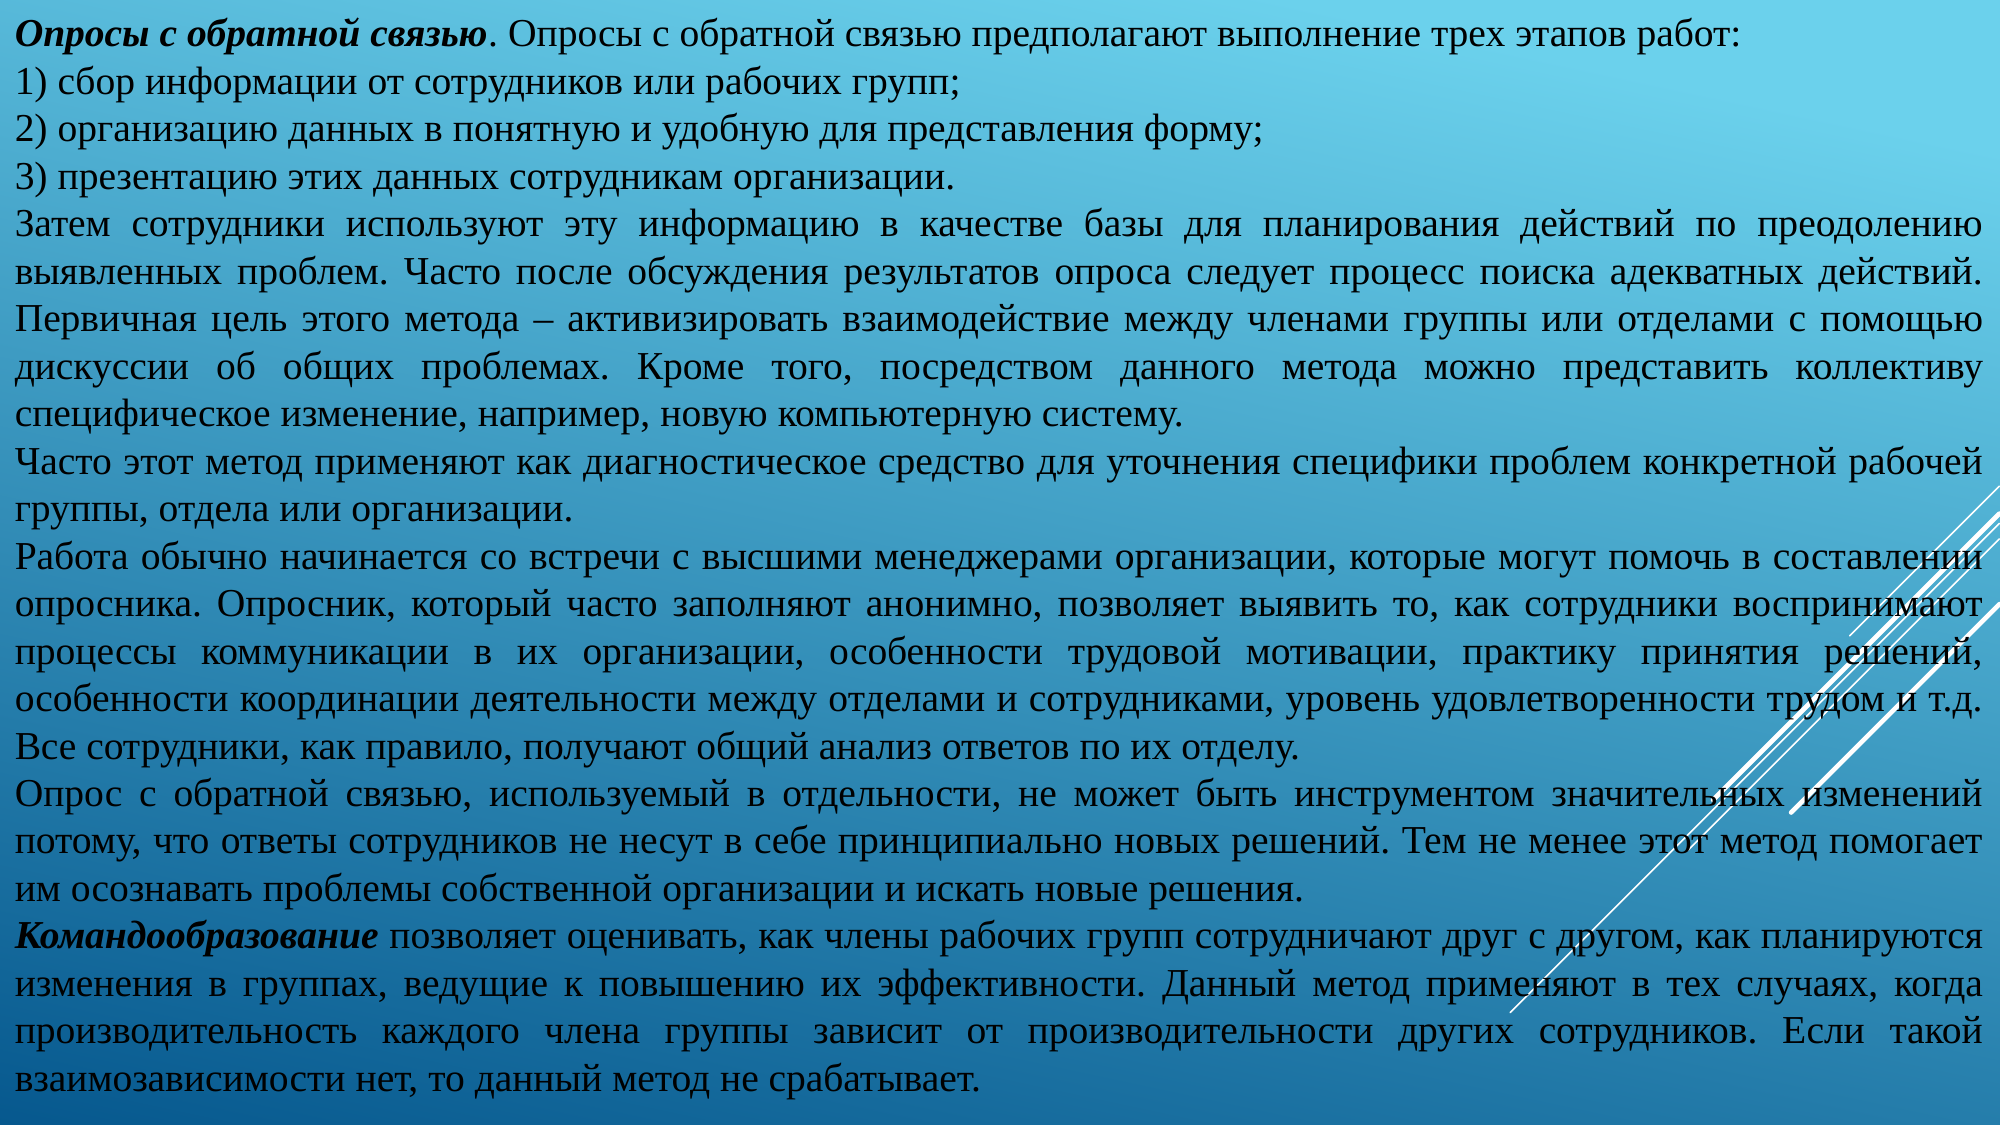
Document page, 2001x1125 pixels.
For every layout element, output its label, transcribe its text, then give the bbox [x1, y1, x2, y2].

text_box Опросы с обратной связью. Опросы с обратной связью предполагают выполнение трех этапов работ: 1) сбор информации от сотрудников или рабочих групп; 2) организацию данных в понятную и удобную для представления форму; 3) презентацию этих данных сотрудникам организации. Затем сотрудники используют эту информацию в качестве базы для планирования действий по преодолению выявленных проблем. Часто после обсуждения результатов опроса следует процесс поиска адекватных действий. Первичная цель этого метода – активизировать взаимодействие между членами группы или отделами с помощью дискуссии об общих проблемах. Кроме того, посредством данного метода можно представить коллективу специфическое изменение, например, новую компьютерную систему. Часто этот метод применяют как диагностическое средство для уточнения специфики проблем конкретной рабочей группы, отдела или организации. Работа обычно начинается со встречи с высшими менеджерами организации, которые могут помочь в составлении опросника. Опросник, который часто заполняют анонимно, позволяет выявить то, как сотрудники воспринимают процессы коммуникации в их организации, особенности трудовой мотивации, практику принятия решений, особенности координации деятельности между отделами и сотрудниками, уровень удовлетворенности трудом и т.д. Все сотрудники, как правило, получают общий анализ ответов по их отделу. Опрос с обратной связью, используемый в отдельности, не может быть инструментом значительных изменений потому, что ответы сотрудников не несут в себе принципиально новых решений. Тем не менее этот метод помогает им осознавать проблемы собственной организации и искать новые решения. Командообразование позволяет оценивать, как члены рабочих групп сотрудничают друг с другом, как планируются изменения в группах, ведущие к повышению их эффективности. Данный метод применяют в тех случаях, когда производительность каждого члена группы зависит от производительности других сотрудников. Если такой взаимозависимости нет, то данный метод не срабатывает. [0, 0, 2000, 1107]
